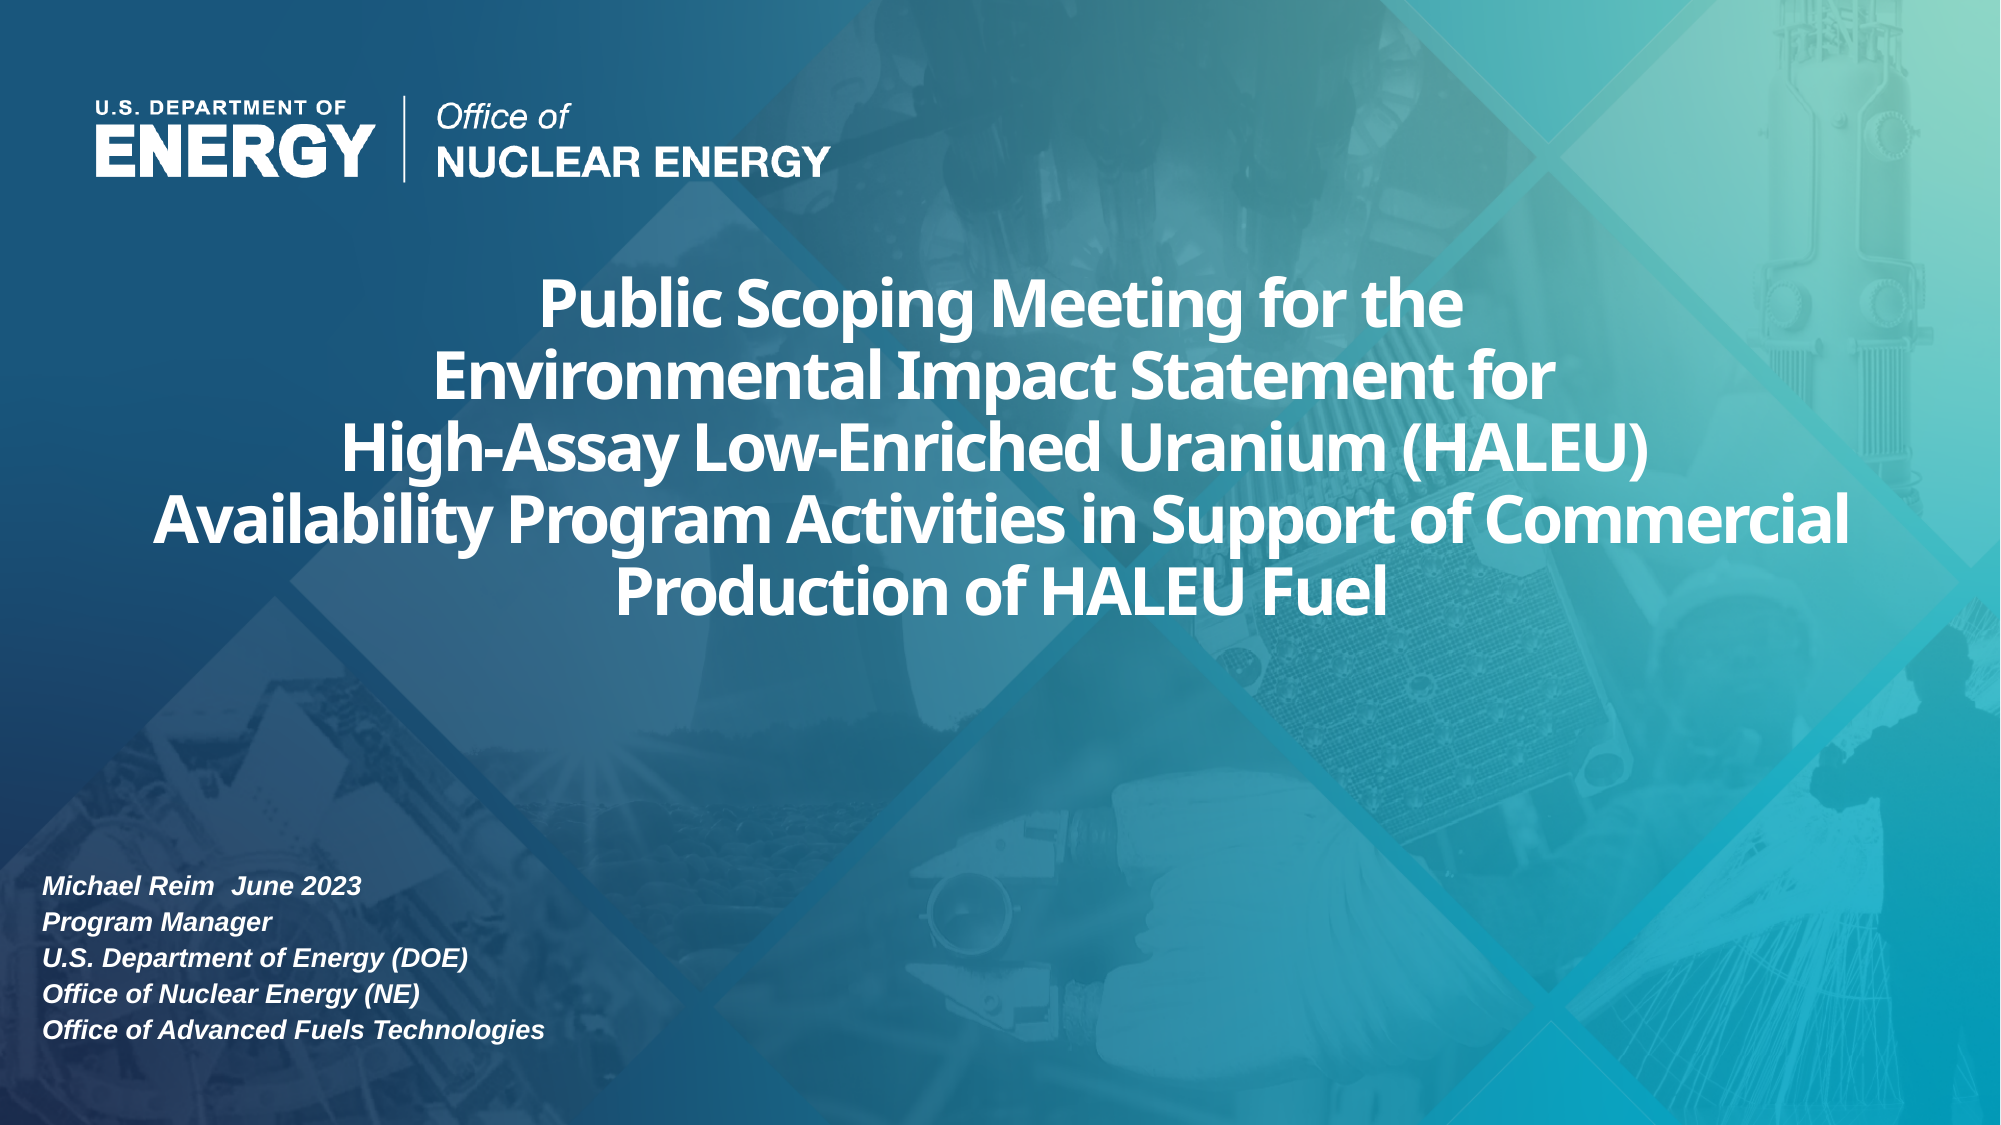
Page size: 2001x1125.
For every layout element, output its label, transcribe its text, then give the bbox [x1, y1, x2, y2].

picture [0, 0, 2001, 1125]
text_box Michael Reim June 2023 Program Manager U.S. Department of Energy (DOE) Office of Nuclear Energy (NE) Office of Advanced Fuels Technologies [0, 855, 2000, 1070]
title Public Scoping Meeting for the Environmental Impact Statement for High-Assay Low-Enriched Uranium (HALEU) Availability Program Activities in Support of Commercial Production of HALEU Fuel [57, 292, 1948, 759]
